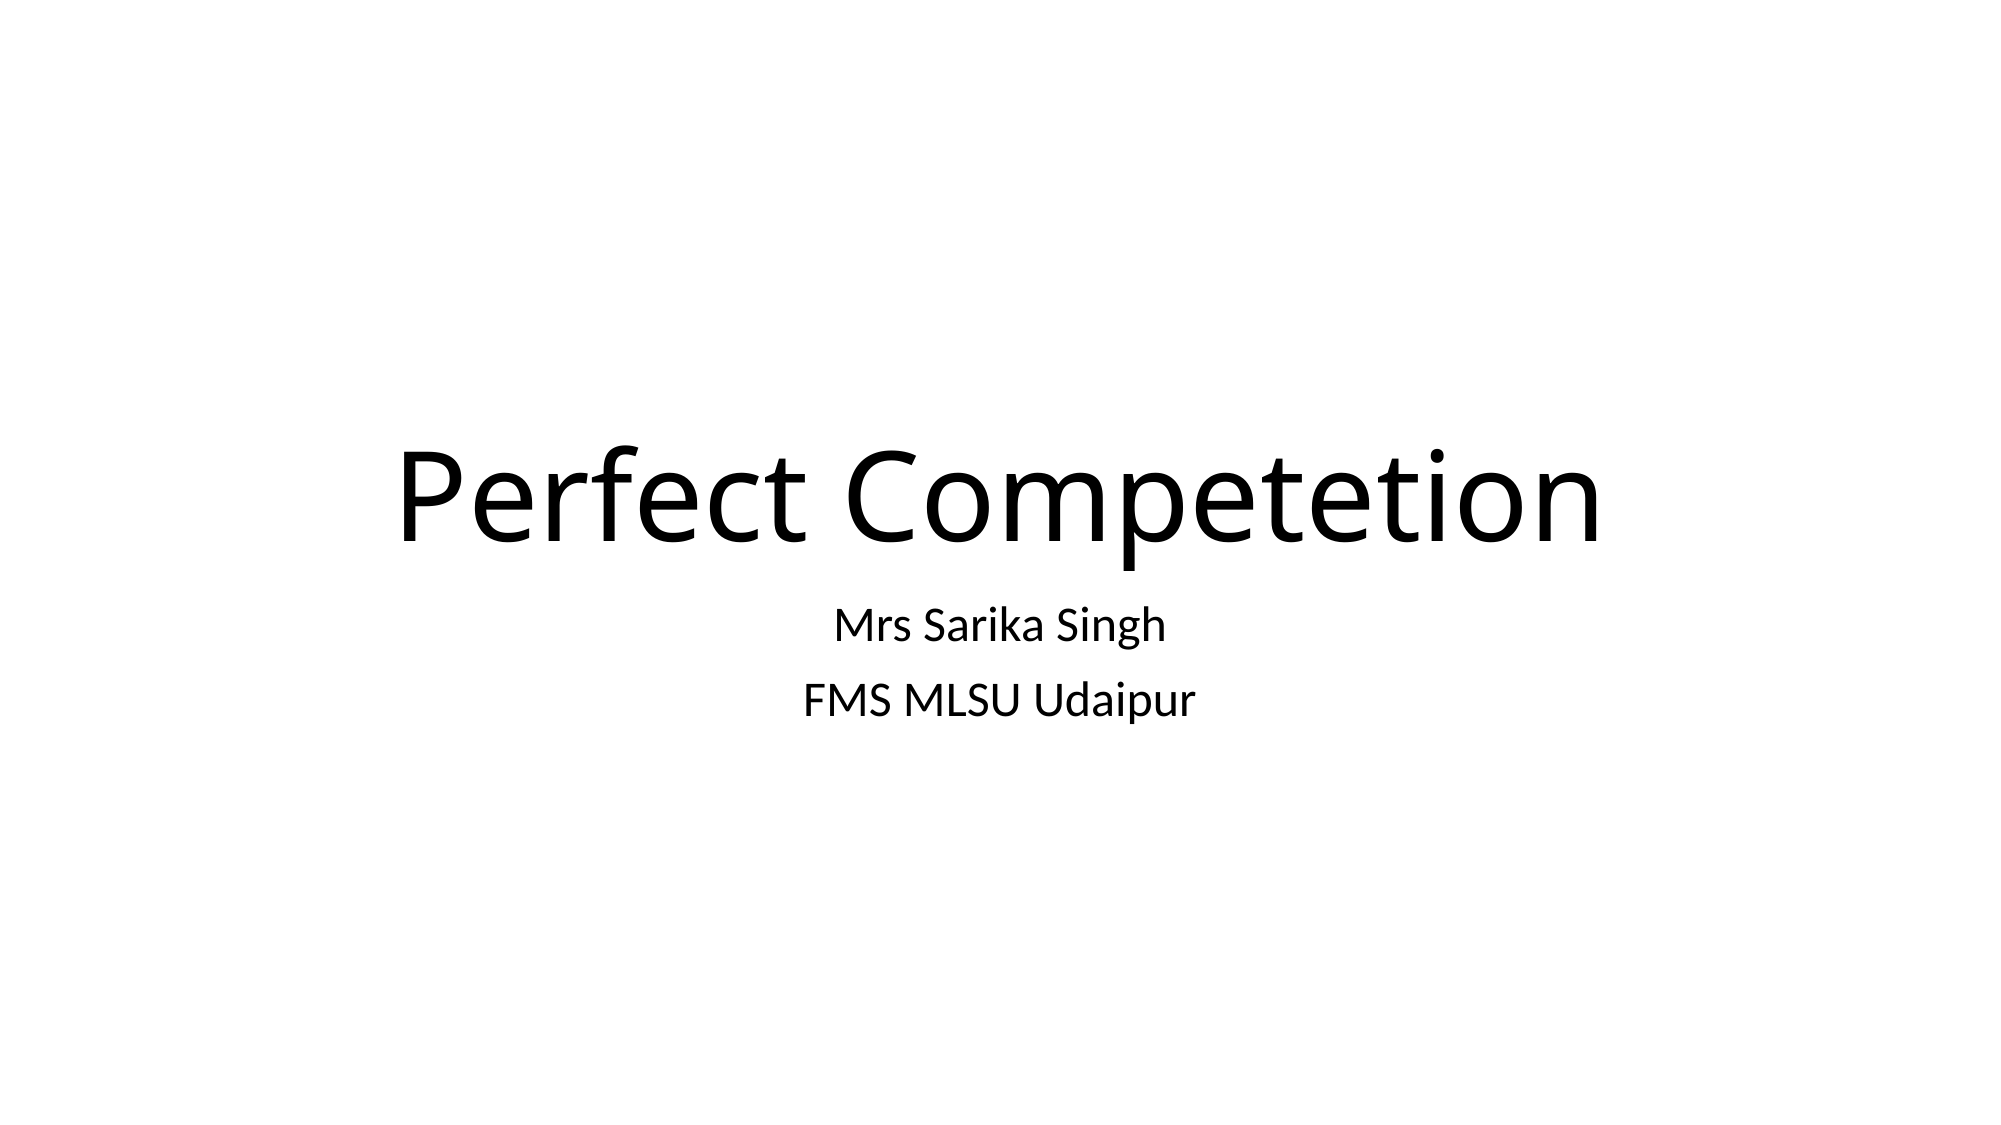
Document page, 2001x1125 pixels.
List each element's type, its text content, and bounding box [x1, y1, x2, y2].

title Perfect Competetion [249, 184, 1750, 576]
subtitle Mrs Sarika Singh FMS MLSU Udaipur [249, 590, 1750, 863]
